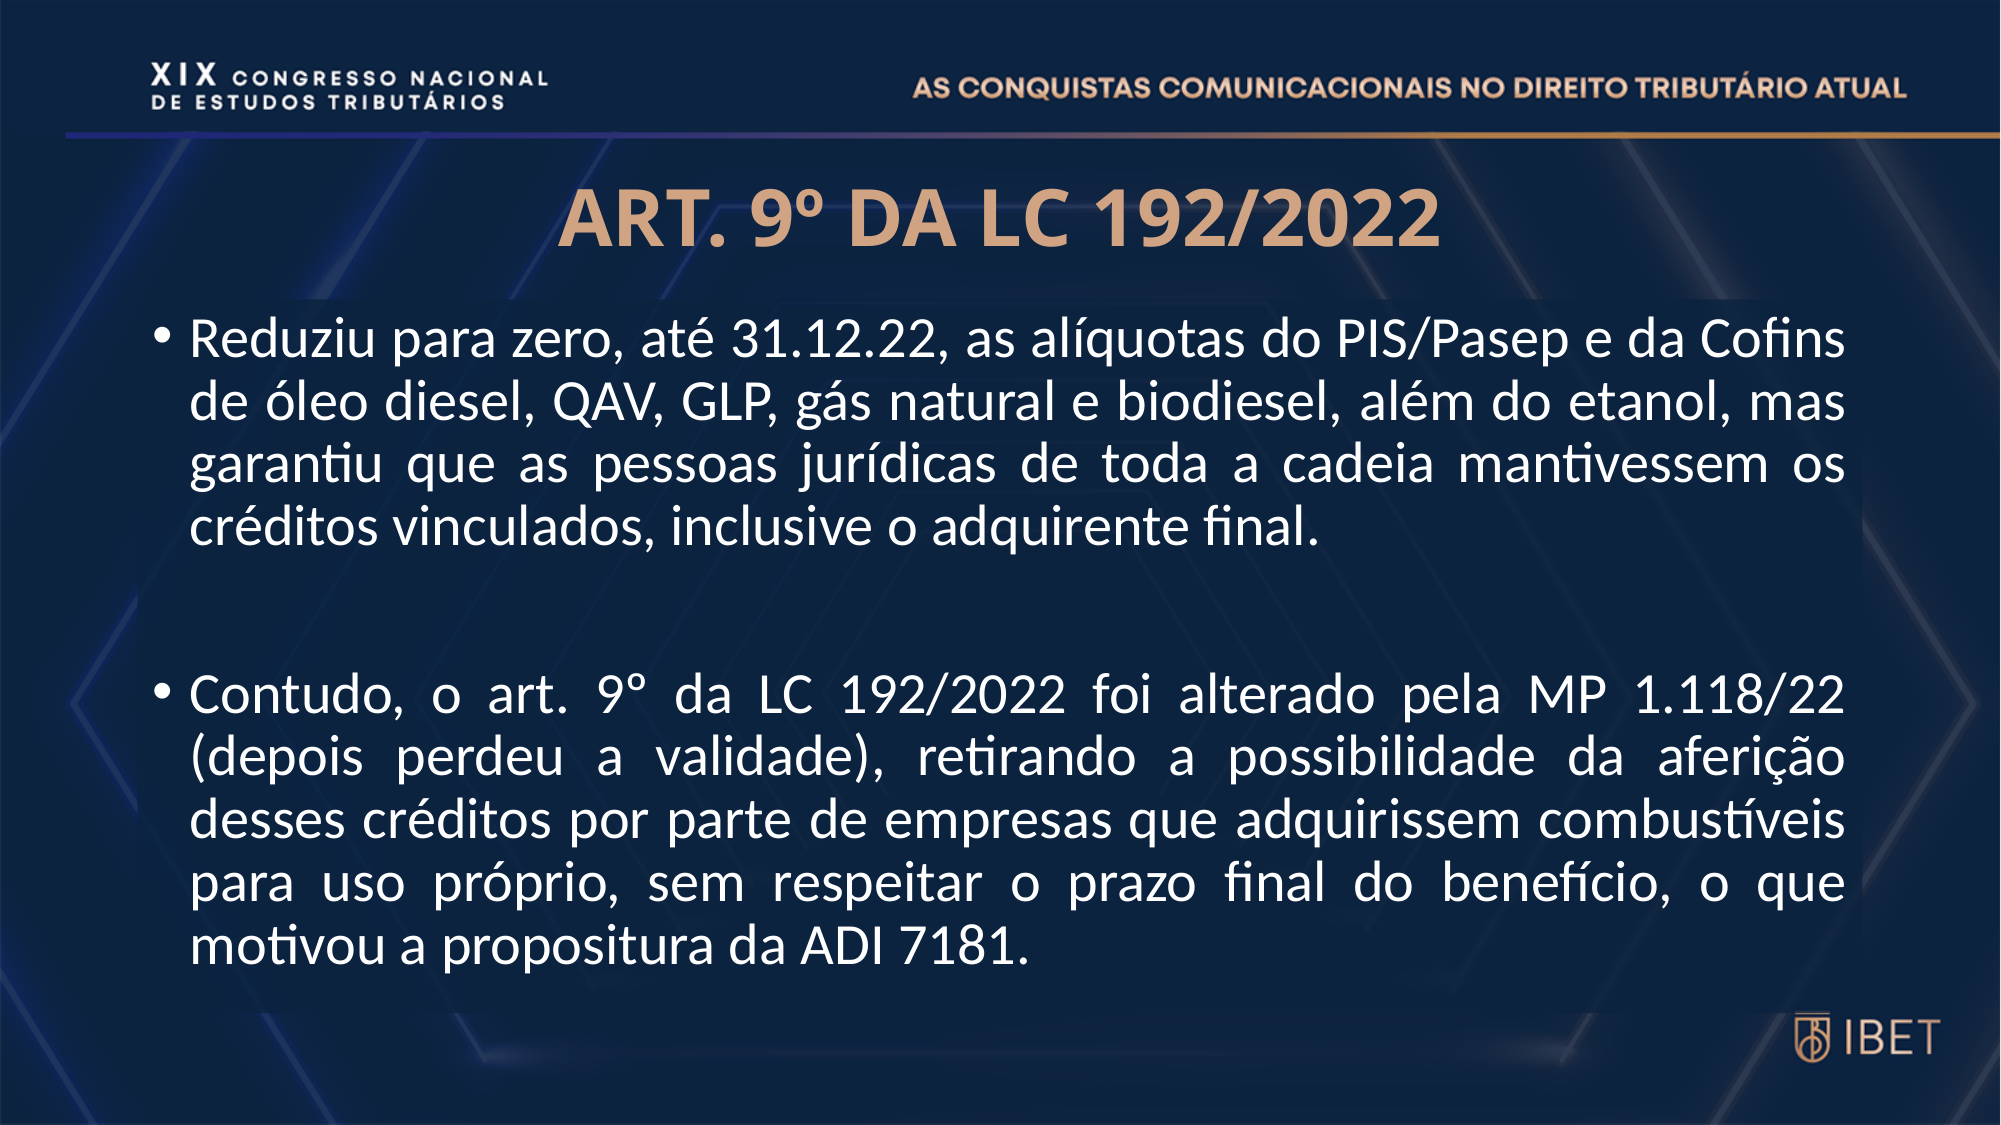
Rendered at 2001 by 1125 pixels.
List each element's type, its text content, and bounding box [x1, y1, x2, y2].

title ART. 9º DA LC 192/2022 [137, 111, 1863, 299]
picture [0, 0, 2001, 1125]
list Reduziu para zero, até 31.12.22, as alíquotas do PIS/Pasep e da Cofins de óleo diesel, QAV, GLP, gás natural e biodiesel, além do etanol, mas garantiu que as pessoas jurídicas de toda a cadeia mantivessem os créditos vinculados, inclusive o adquirente final. Contudo, o art. 9º da LC 192/2022 foi alterado pela MP 1.118/22 (depois perdeu a validade), retirando a possibilidade da aferição desses créditos por parte de empresas que adquirissem combustíveis para uso próprio, sem respeitar o prazo final do benefício, o que motivou a propositura da ADI 7181. [137, 299, 1863, 1014]
